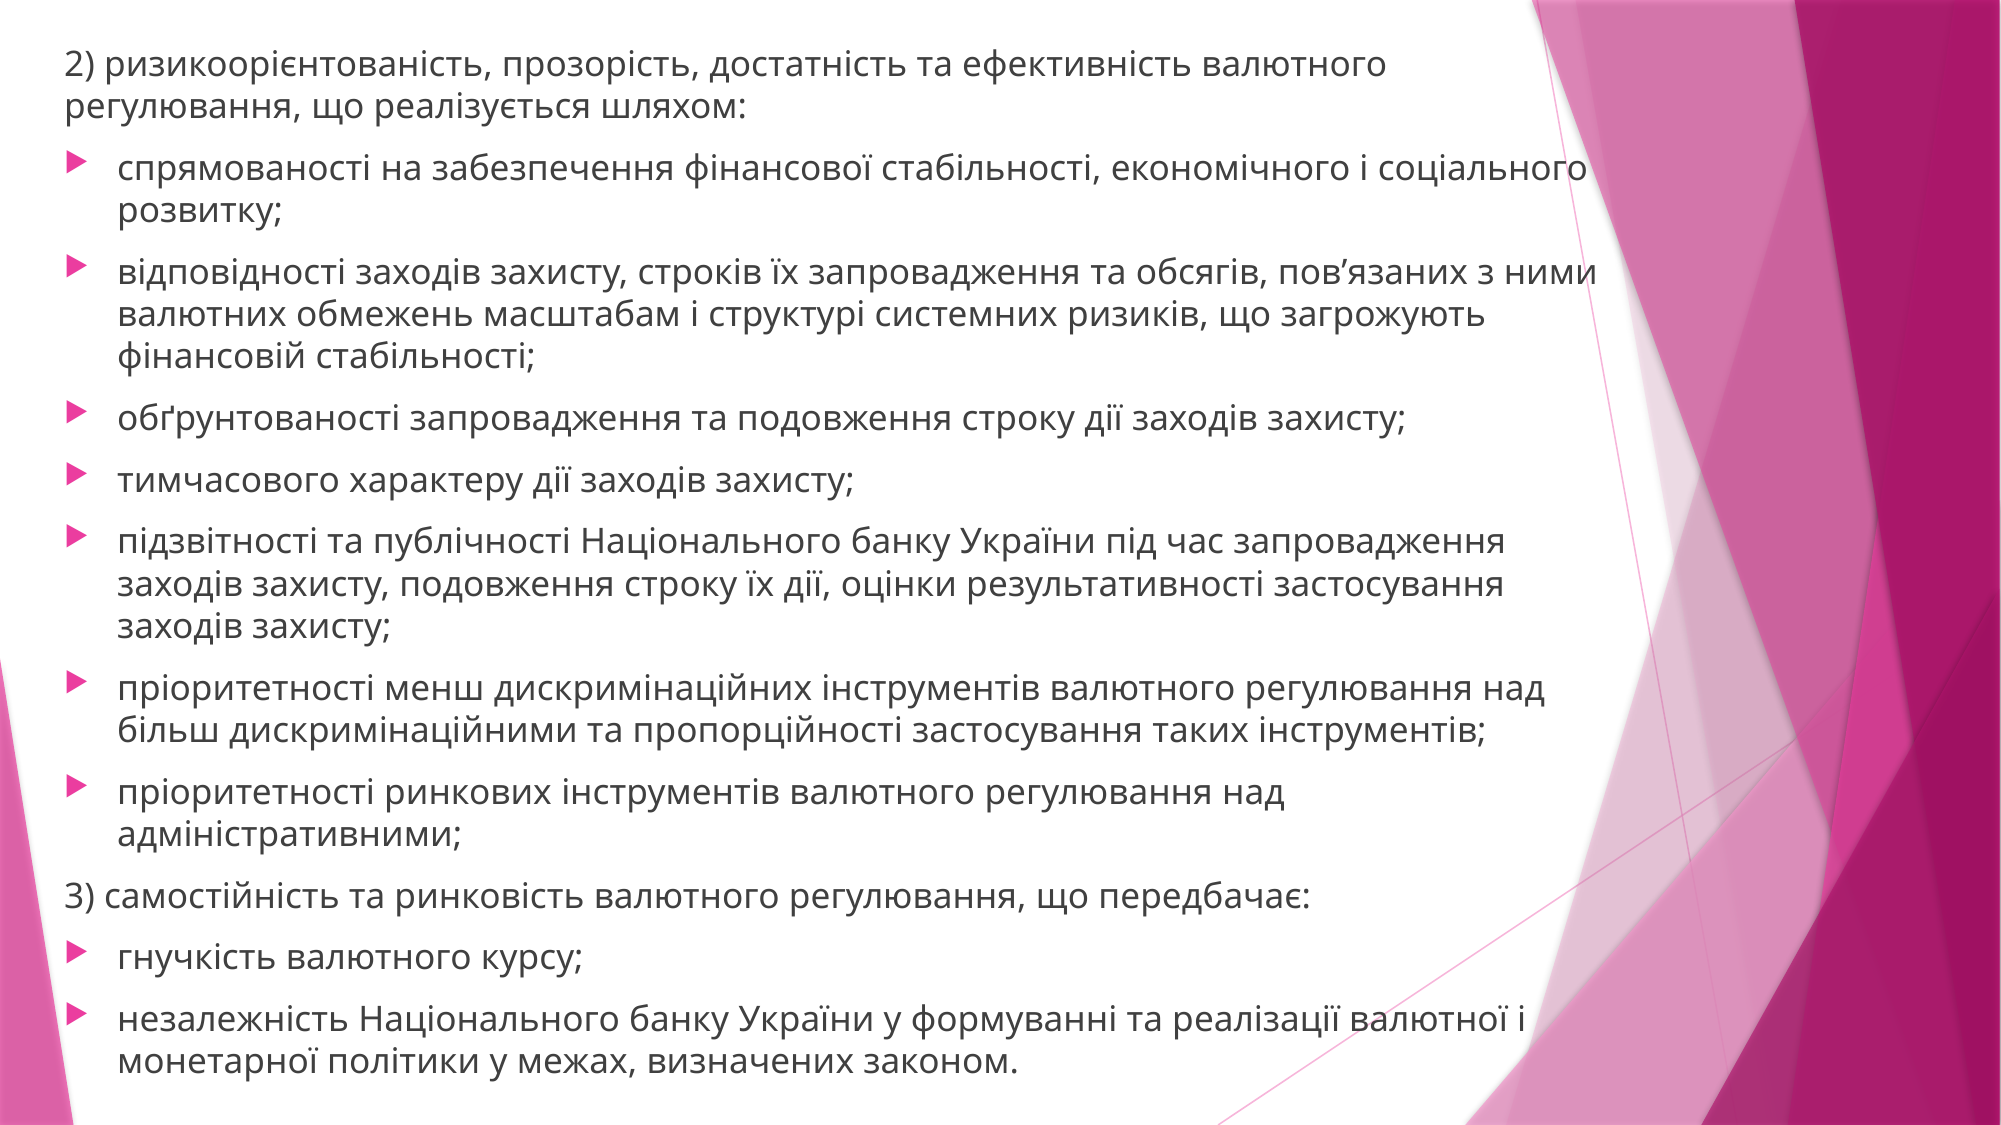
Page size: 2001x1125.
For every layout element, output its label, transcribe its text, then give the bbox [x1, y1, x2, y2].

list 2) ризикоорієнтованість, прозорість, достатність та ефективність валютного регулювання, що реалізується шляхом: спрямованості на забезпечення фінансової стабільності, економічного і соціального розвитку; відповідності заходів захисту, строків їх запровадження та обсягів, пов’язаних з ними валютних обмежень масштабам і структурі системних ризиків, що загрожують фінансовій стабільності; обґрунтованості запровадження та подовження строку дії заходів захисту; тимчасового характеру дії заходів захисту; підзвітності та публічності Національного банку України під час запровадження заходів захисту, подовження строку їх дії, оцінки результативності застосування заходів захисту; пріоритетності менш дискримінаційних інструментів валютного регулювання над більш дискримінаційними та пропорційності застосування таких інструментів; пріоритетності ринкових інструментів валютного регулювання над адміністративними; 3) самостійність та ринковість валютного регулювання, що передбачає: гнучкість валютного курсу; незалежність Національного банку України у формуванні та реалізації валютної і монетарної політики у межах, визначених законом. [49, 33, 1626, 1100]
